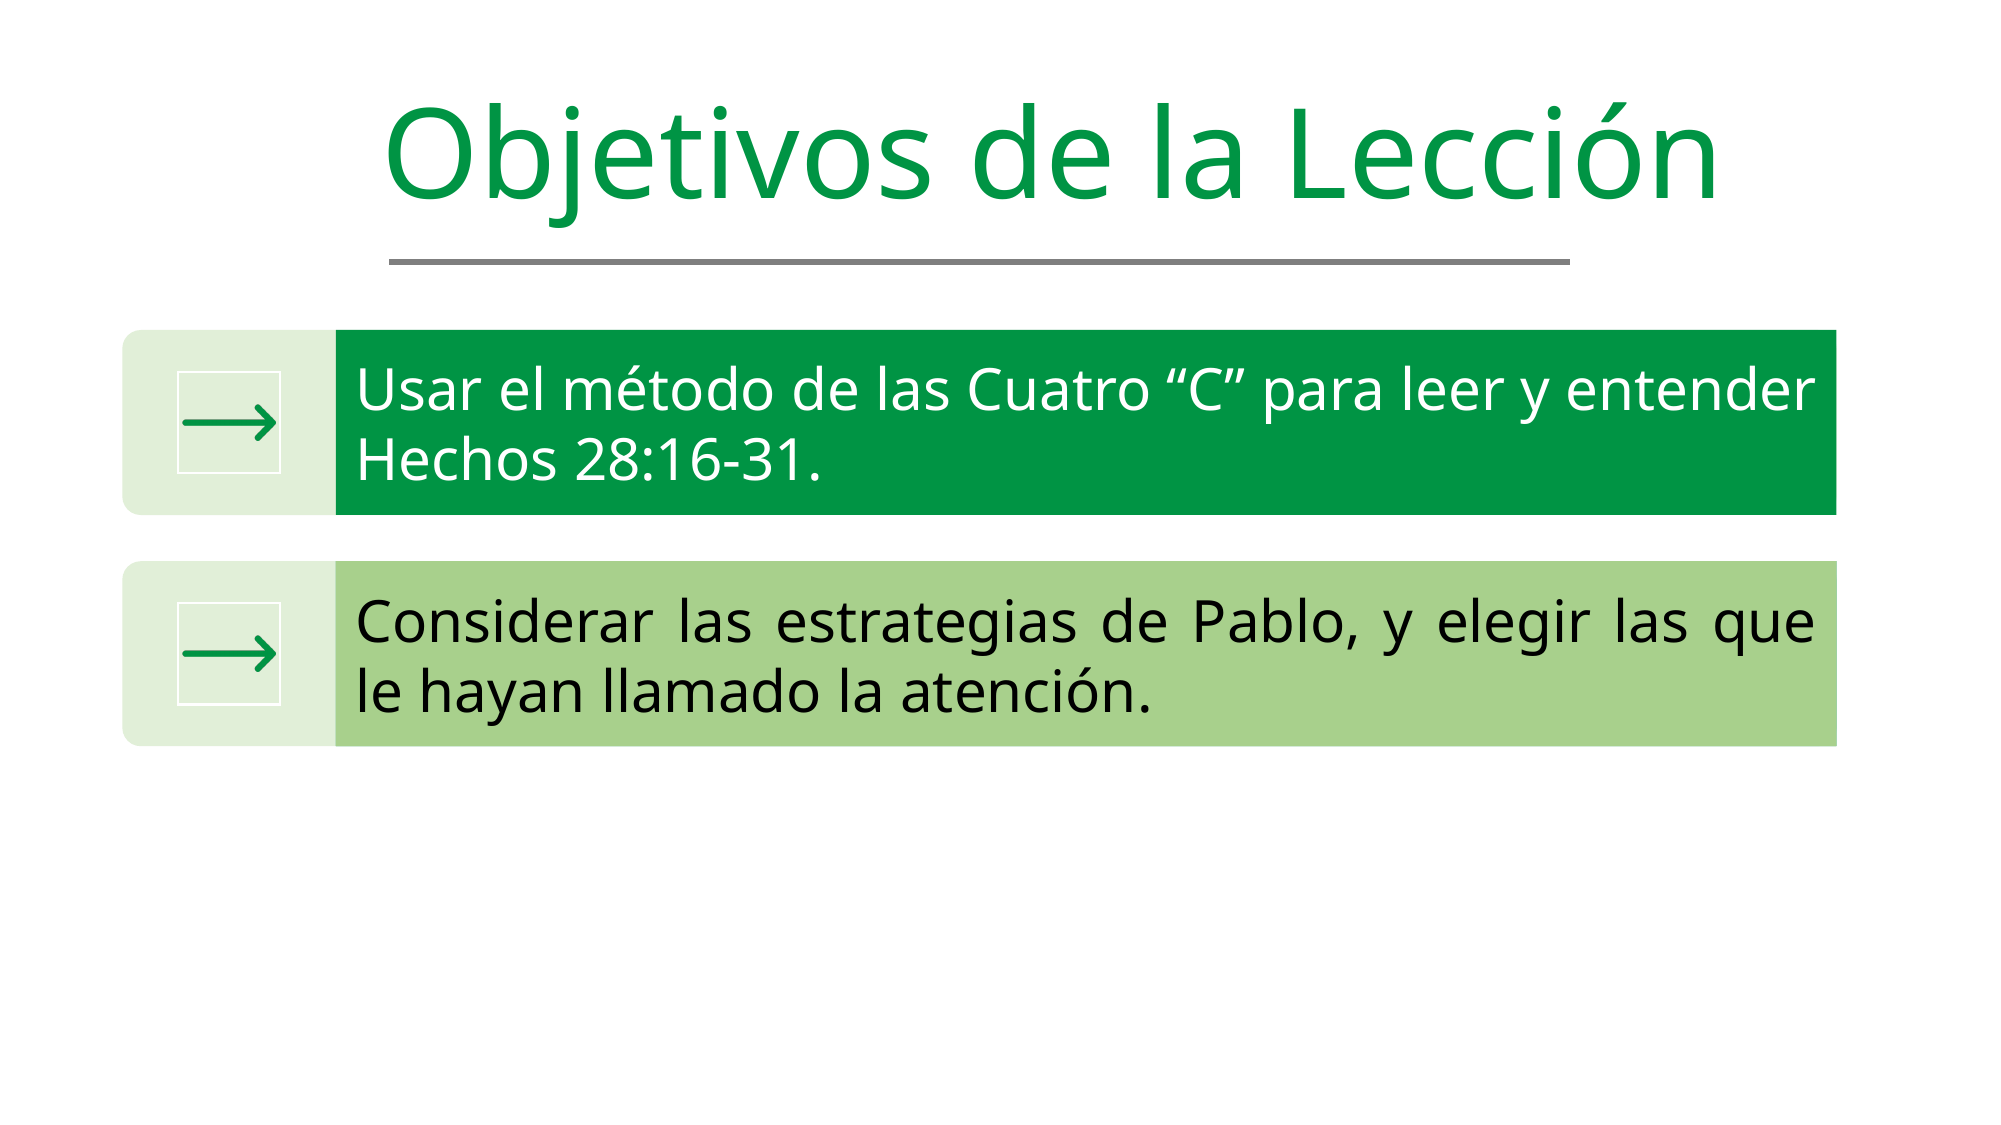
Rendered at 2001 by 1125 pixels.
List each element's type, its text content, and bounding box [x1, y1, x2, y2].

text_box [122, 329, 1837, 747]
text_box Objetivos de la Lección [366, 66, 1837, 232]
